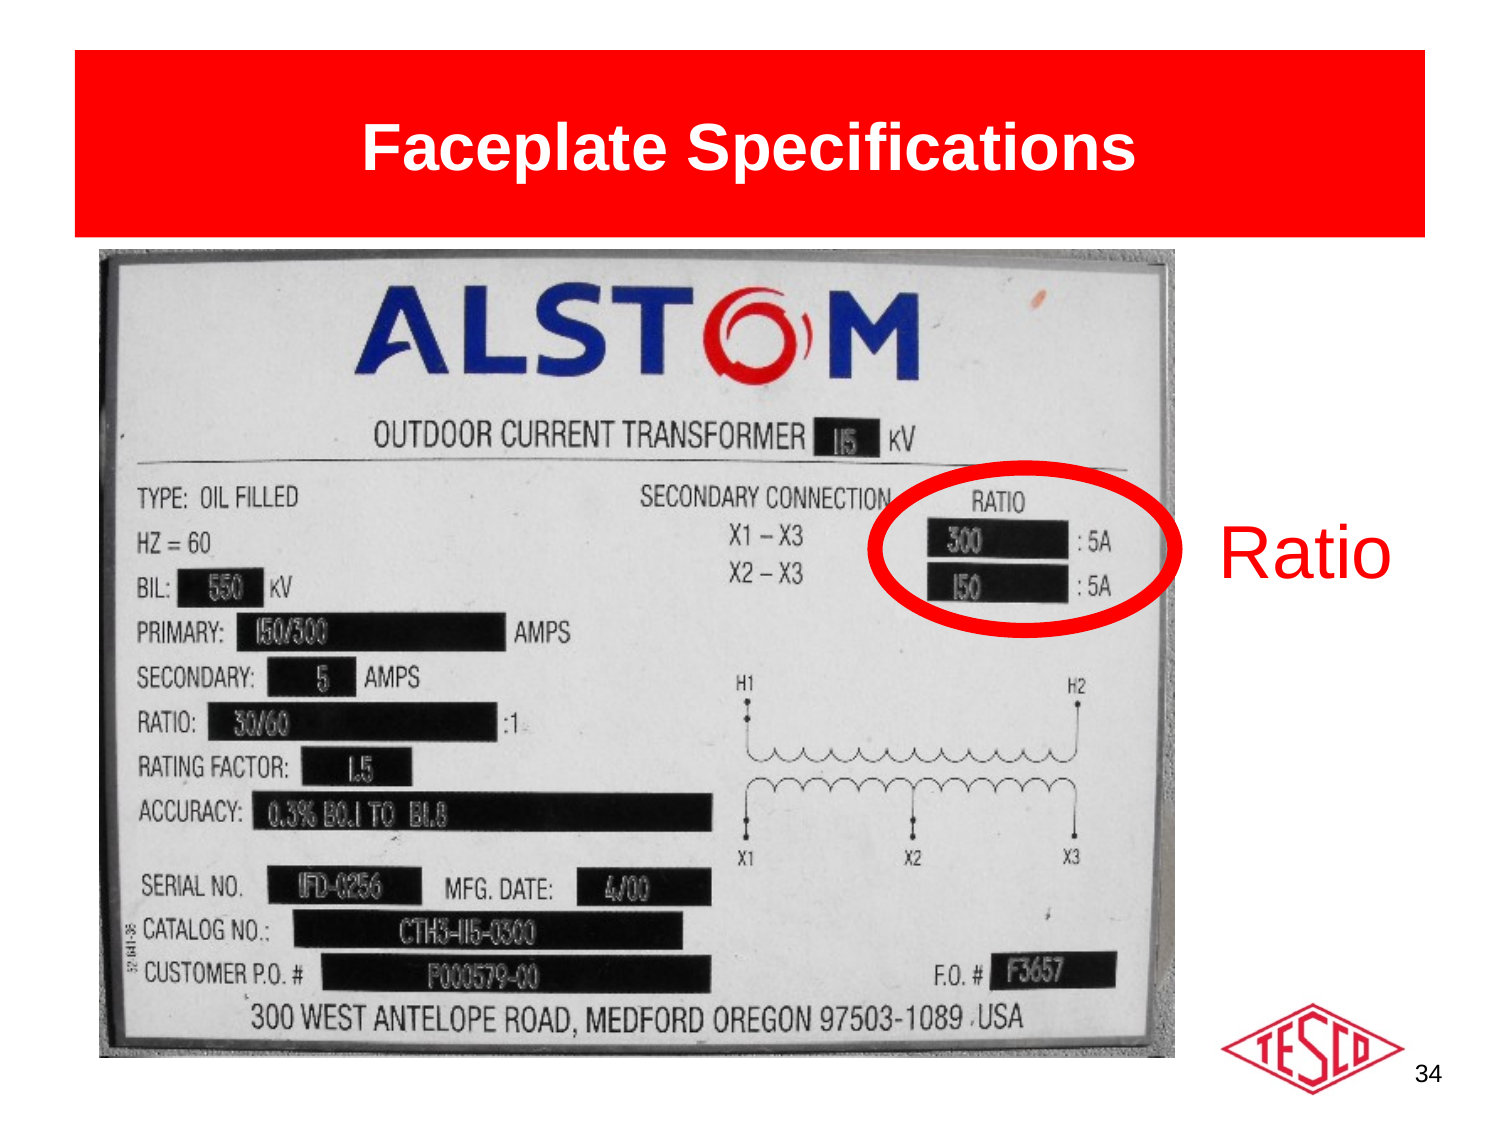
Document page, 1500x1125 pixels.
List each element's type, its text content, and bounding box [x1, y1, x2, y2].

text_box Faceplate Specifications [74, 50, 1425, 238]
picture [99, 249, 1176, 1059]
text_box Ratio [1199, 496, 1413, 602]
picture [1214, 996, 1415, 1100]
